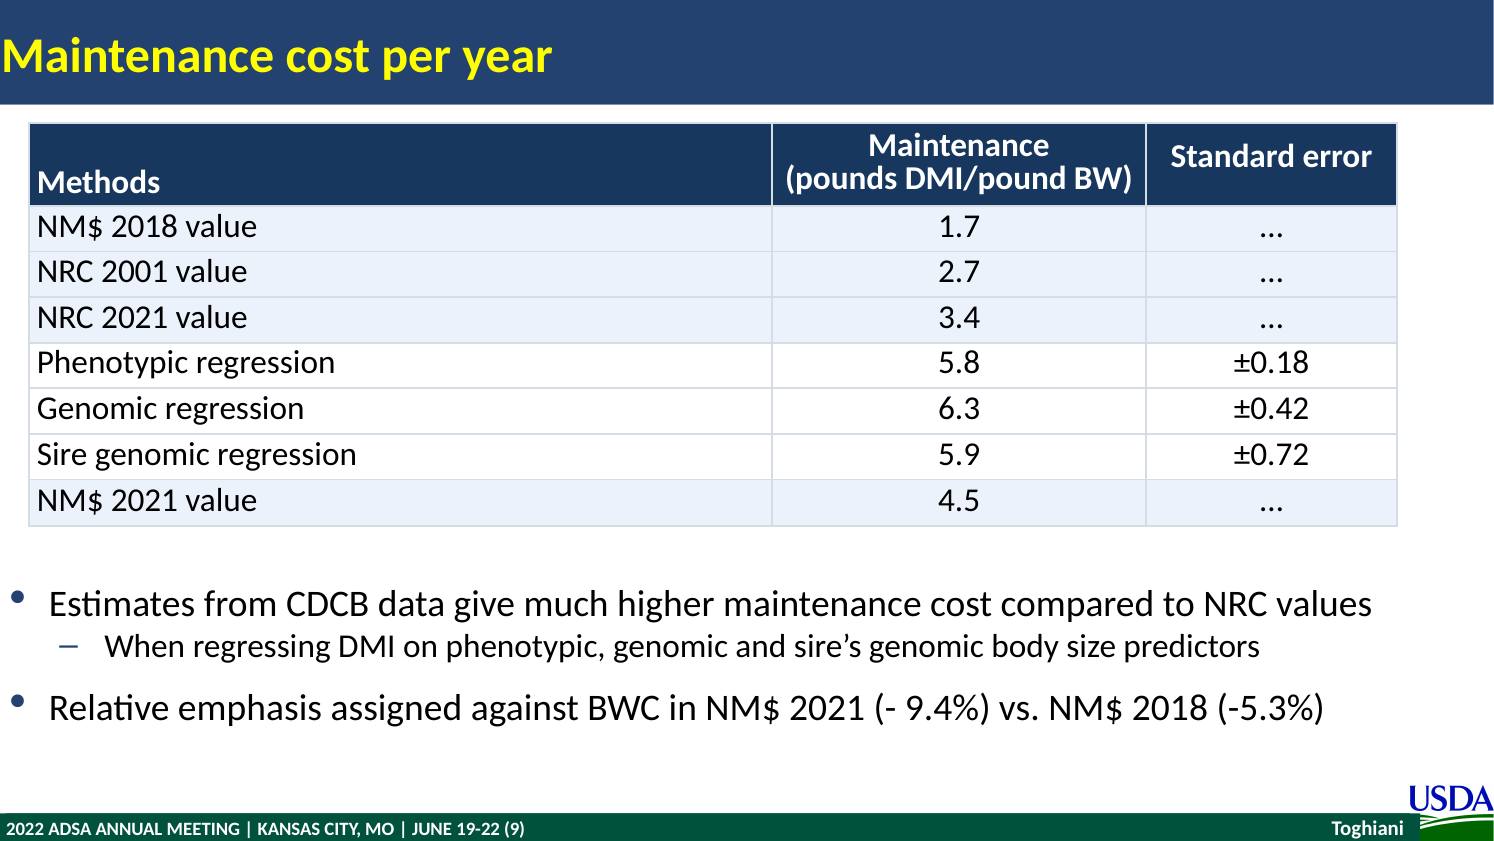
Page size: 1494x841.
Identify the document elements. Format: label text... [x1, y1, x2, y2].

table_cell NRC 2001 value [30, 252, 771, 296]
table_cell ±0.42 [1147, 389, 1396, 433]
table_cell 2.7 [773, 252, 1145, 296]
text_box Estimates from CDCB data give much higher maintenance cost compared to NRC values When regressing DMI on phenotypic, genomic and sire’s genomic body size predictors Relative emphasis assigned against BWC in NM$ 2021 (- 9.4%) vs. NM$ 2018 (-5.3%) [0, 571, 1494, 786]
table_cell 5.8 [773, 344, 1145, 387]
table_header Methods [30, 124, 771, 205]
table_cell 3.4 [773, 298, 1145, 342]
table_cell Phenotypic regression [30, 344, 771, 387]
table_cell Sire genomic regression [30, 435, 771, 479]
table_cell … [1147, 252, 1396, 296]
table_cell NM$ 2021 value [30, 480, 771, 525]
table_header Maintenance (pounds DMI/pound BW) [773, 124, 1145, 205]
table_cell 1.7 [773, 207, 1145, 251]
table_cell … [1147, 298, 1396, 342]
table_cell ±0.18 [1147, 344, 1396, 387]
table_cell NM$ 2018 value [30, 207, 771, 251]
picture [1409, 786, 1494, 841]
table_cell NRC 2021 value [30, 298, 771, 342]
table_cell … [1147, 207, 1396, 251]
title Maintenance cost per year [1, 13, 1121, 92]
table_header Standard error [1147, 124, 1396, 205]
table_cell Genomic regression [30, 389, 771, 433]
table_cell 5.9 [773, 435, 1145, 479]
table_cell … [1147, 480, 1396, 525]
table_cell ±0.72 [1147, 435, 1396, 479]
table_cell 4.5 [773, 480, 1145, 525]
table_cell 6.3 [773, 389, 1145, 433]
